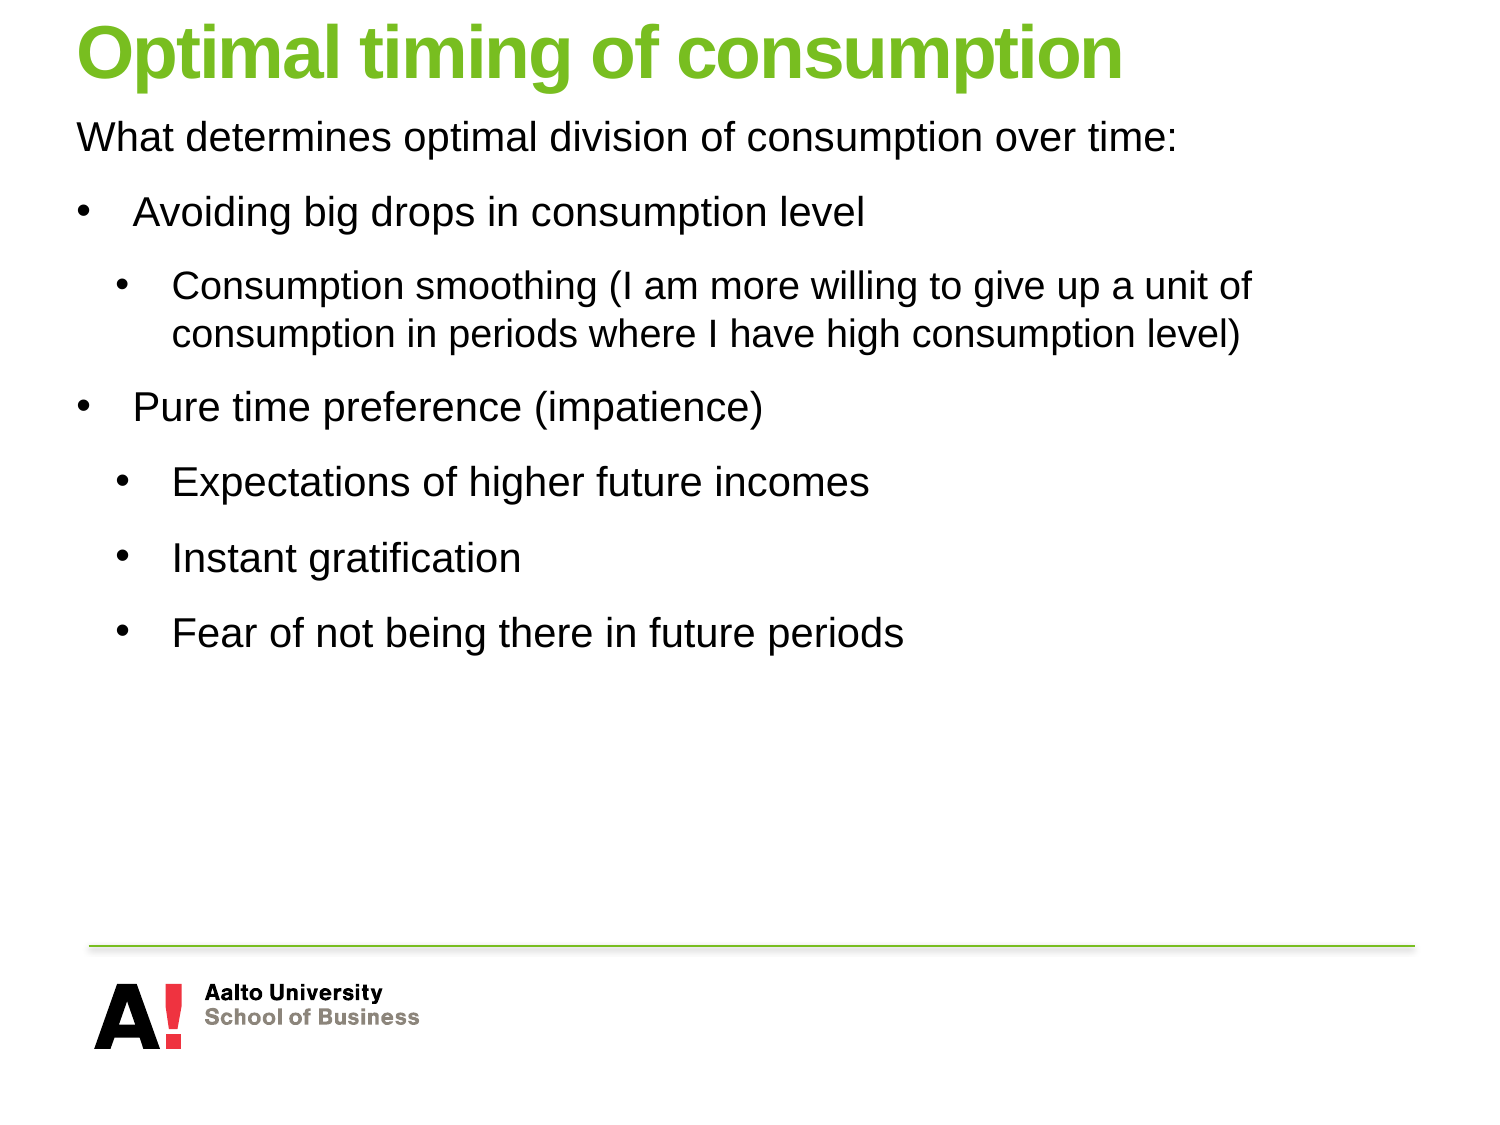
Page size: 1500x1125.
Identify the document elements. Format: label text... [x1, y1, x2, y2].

title Optimal timing of consumption [76, 17, 1403, 110]
list What determines optimal division of consumption over time: Avoiding big drops in consumption level Consumption smoothing (I am more willing to give up a unit of consumption in periods where I have high consumption level) Pure time preference (impatience) Expectations of higher future incomes Instant gratification Fear of not being there in future periods [76, 110, 1428, 945]
